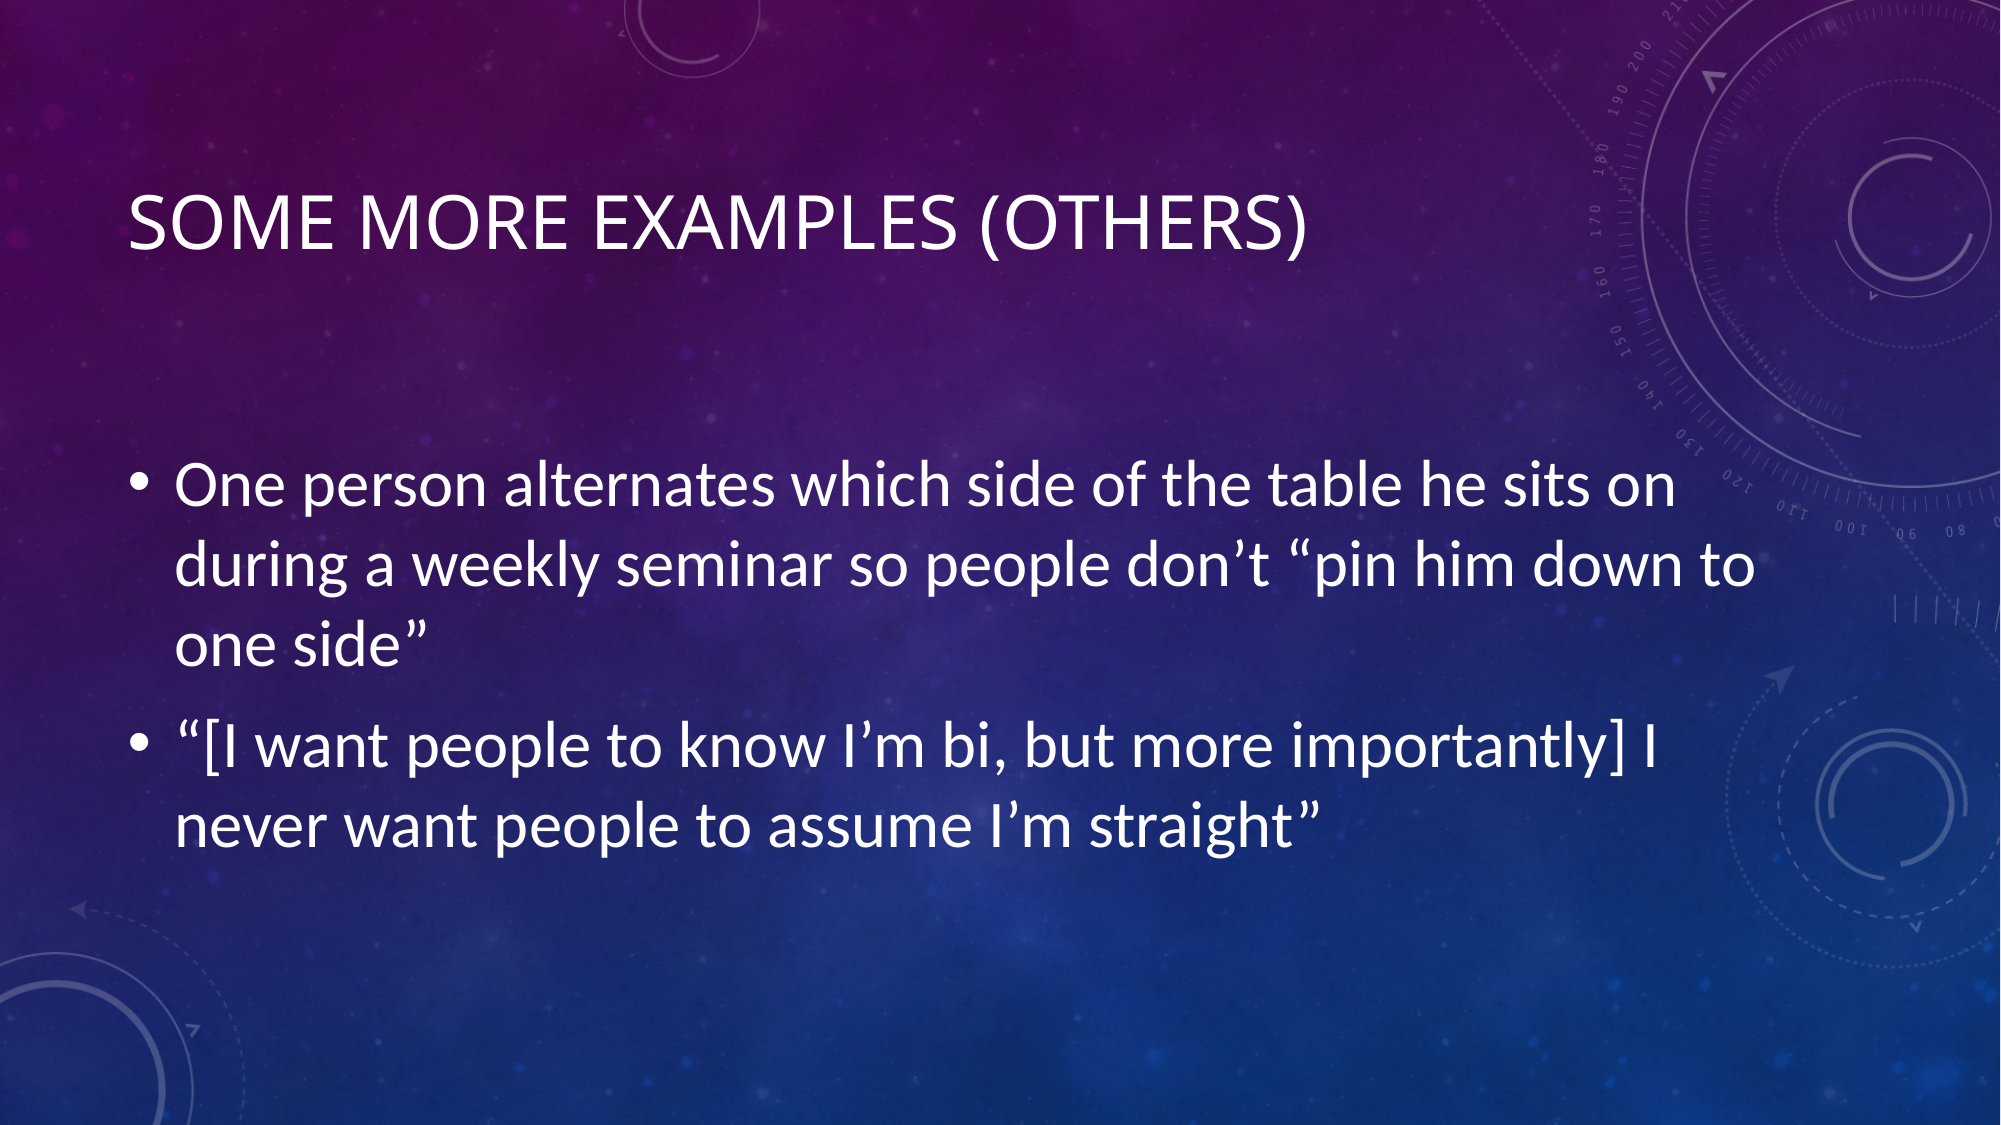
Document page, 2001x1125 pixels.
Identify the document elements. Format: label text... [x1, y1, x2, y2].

picture [0, 0, 2001, 1125]
list One person alternates which side of the table he sits on during a weekly seminar so people don’t “pin him down to one side” “[I want people to know I’m bi, but more importantly] I never want people to assume I’m straight” [112, 351, 1775, 950]
title Some more examples (others) [112, 99, 1775, 339]
